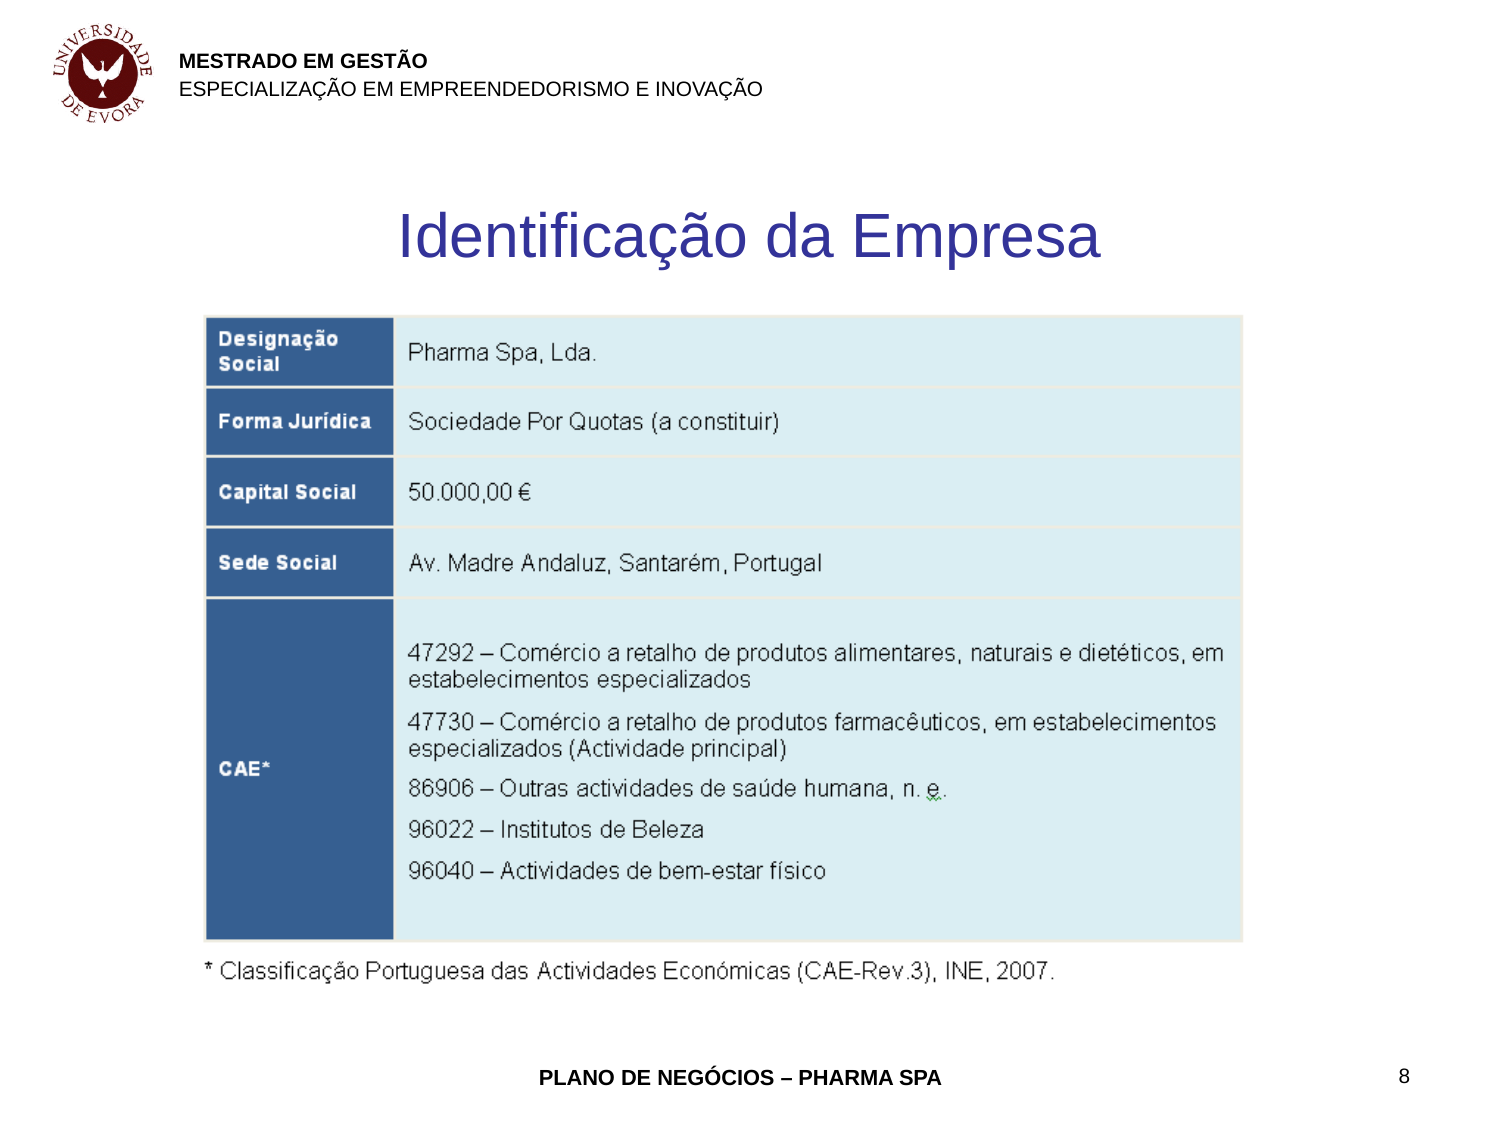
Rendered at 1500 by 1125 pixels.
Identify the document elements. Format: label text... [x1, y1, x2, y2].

title Identificação da Empresa [74, 184, 1426, 281]
picture [52, 23, 154, 123]
slide_number 8 [1074, 1055, 1426, 1125]
text_box PLANO DE NEGÓCIOS – PHARMA SPA [345, 1056, 1137, 1098]
picture [190, 289, 1278, 994]
text_box MESTRADO EM GESTÃO ESPECIALIZAÇÃO EM EMPREENDEDORISMO E INOVAÇÃO [163, 46, 1287, 107]
